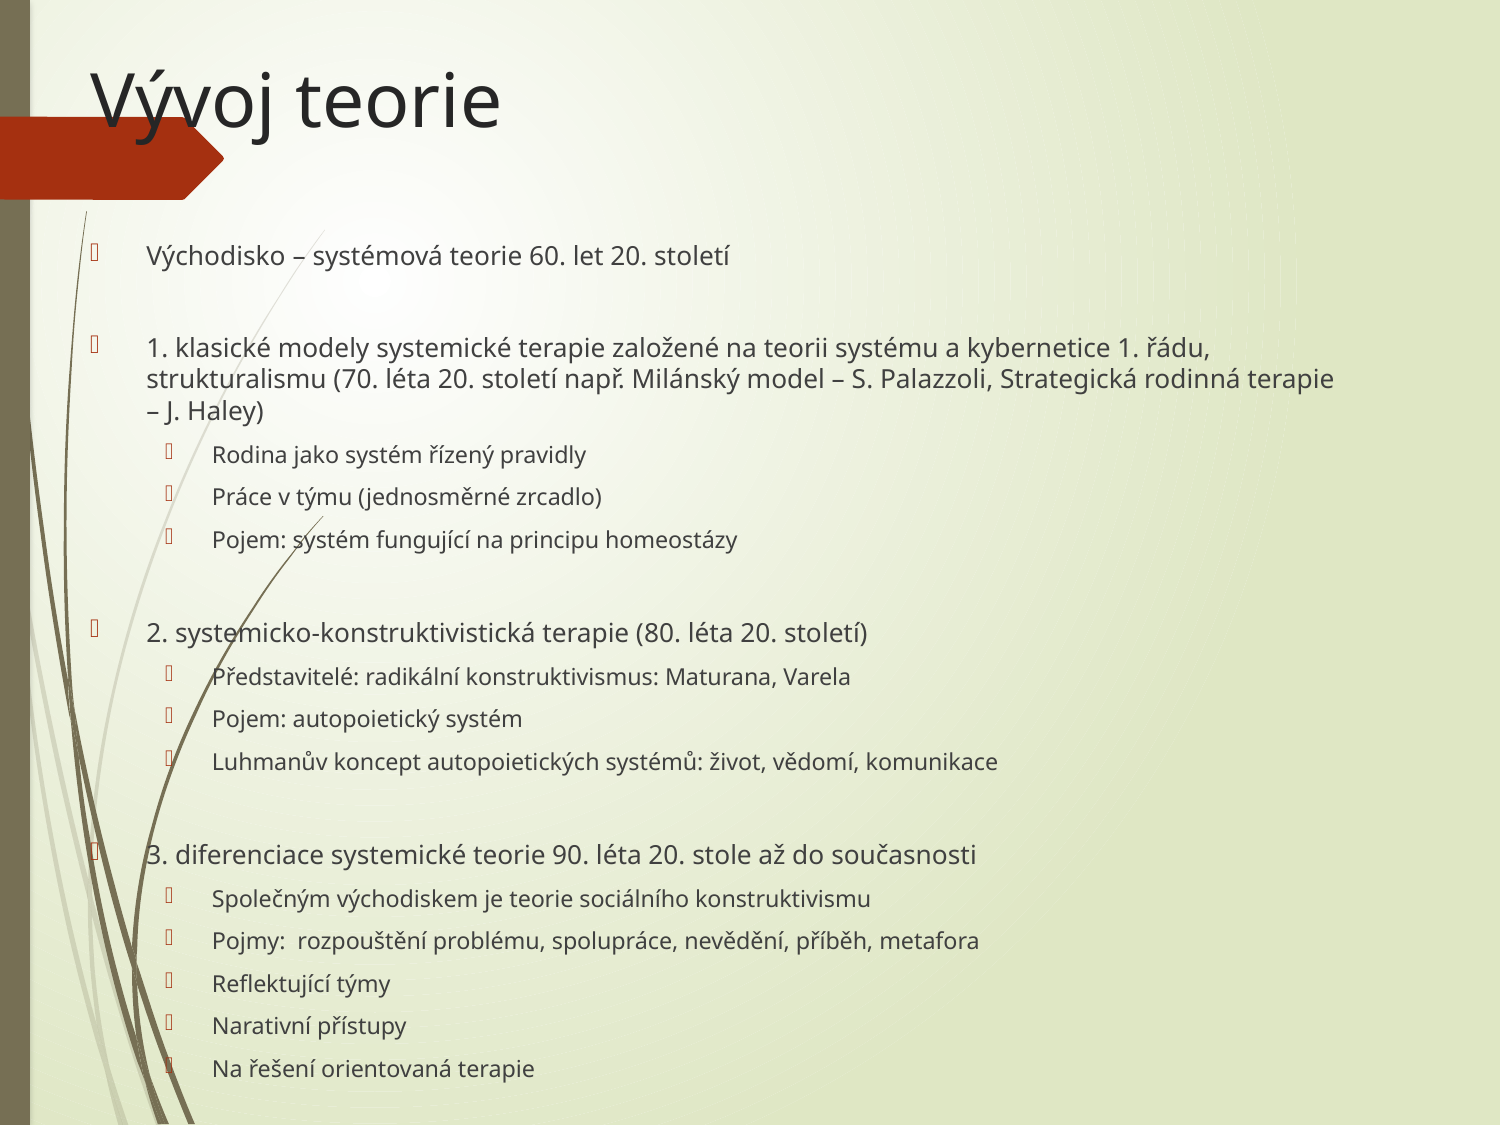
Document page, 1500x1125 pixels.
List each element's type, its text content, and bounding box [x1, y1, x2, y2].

list Východisko – systémová teorie 60. let 20. století 1. klasické modely systemické terapie založené na teorii systému a kybernetice 1. řádu, strukturalismu (70. léta 20. století např. Milánský model – S. Palazzoli, Strategická rodinná terapie – J. Haley) Rodina jako systém řízený pravidly Práce v týmu (jednosměrné zrcadlo) Pojem: systém fungující na principu homeostázy 2. systemicko-konstruktivistická terapie (80. léta 20. století) Představitelé: radikální konstruktivismus: Maturana, Varela Pojem: autopoietický systém Luhmanův koncept autopoietických systémů: život, vědomí, komunikace 3. diferenciace systemické teorie 90. léta 20. stole až do současnosti Společným východiskem je teorie sociálního konstruktivismu Pojmy: rozpouštění problému, spolupráce, nevědění, příběh, metafora Reflektující týmy Narativní přístupy Na řešení orientovaná terapie [75, 231, 1365, 1094]
title Vývoj teorie [75, 45, 1300, 209]
